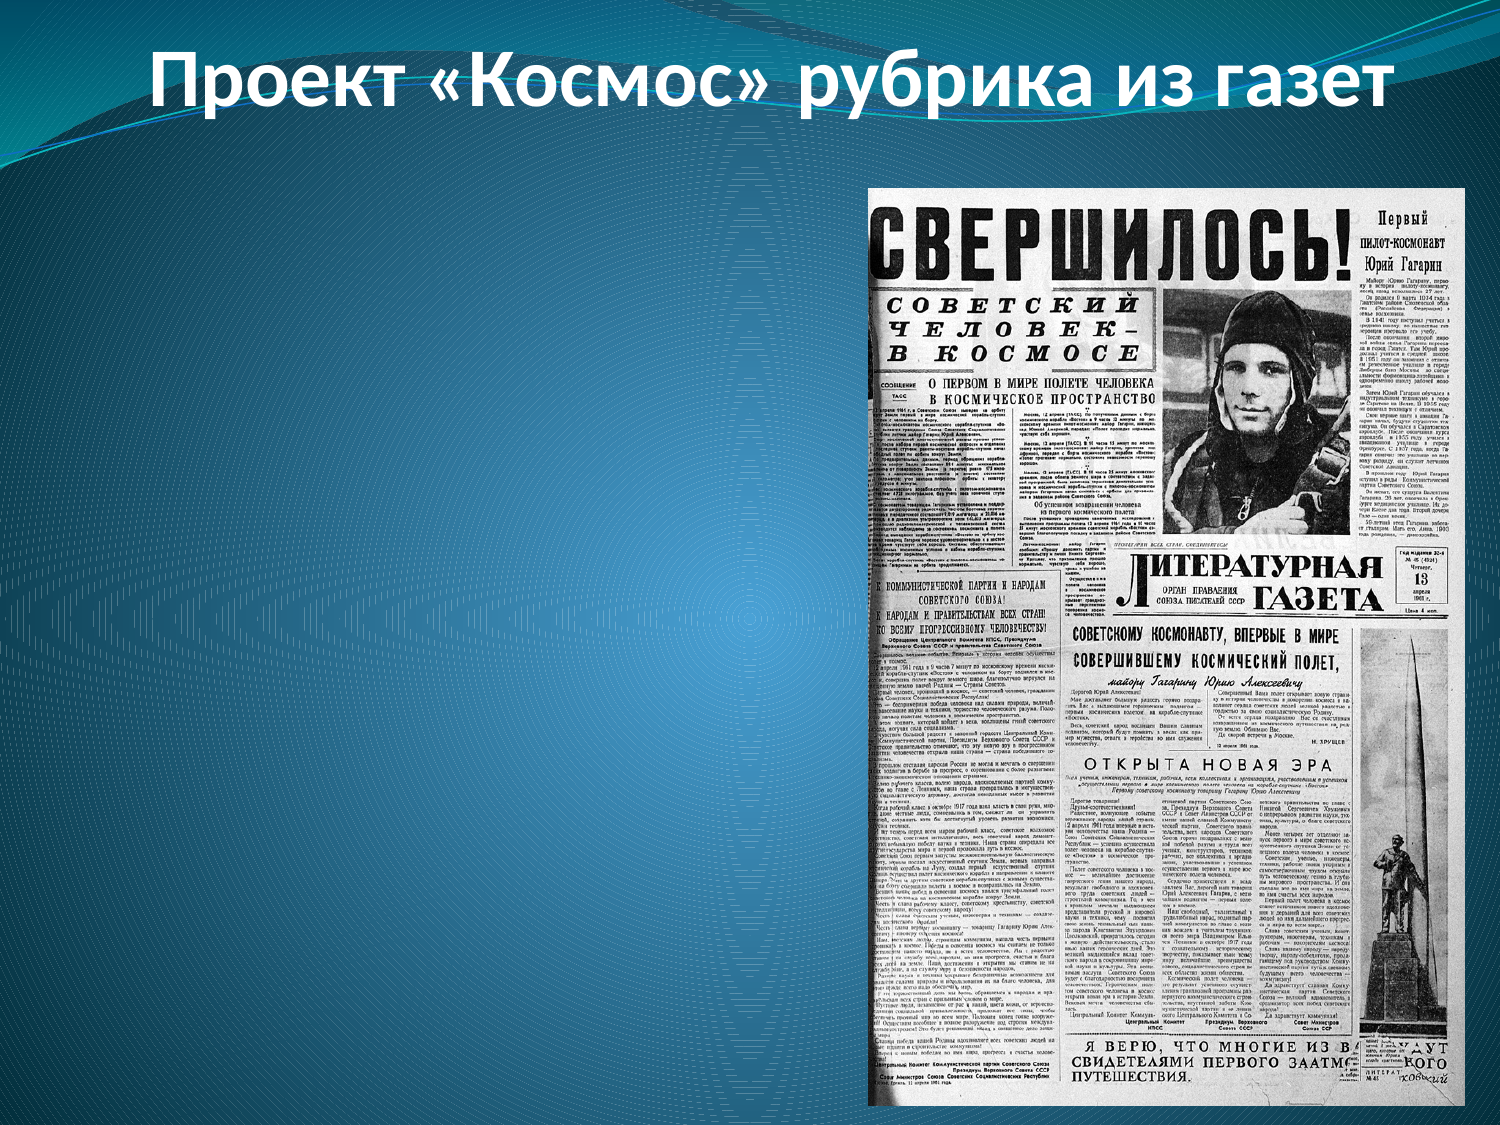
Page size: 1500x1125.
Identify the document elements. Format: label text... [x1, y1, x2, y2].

title Проект «Космос» рубрика из газет [129, 0, 1418, 124]
picture [867, 188, 1466, 1107]
